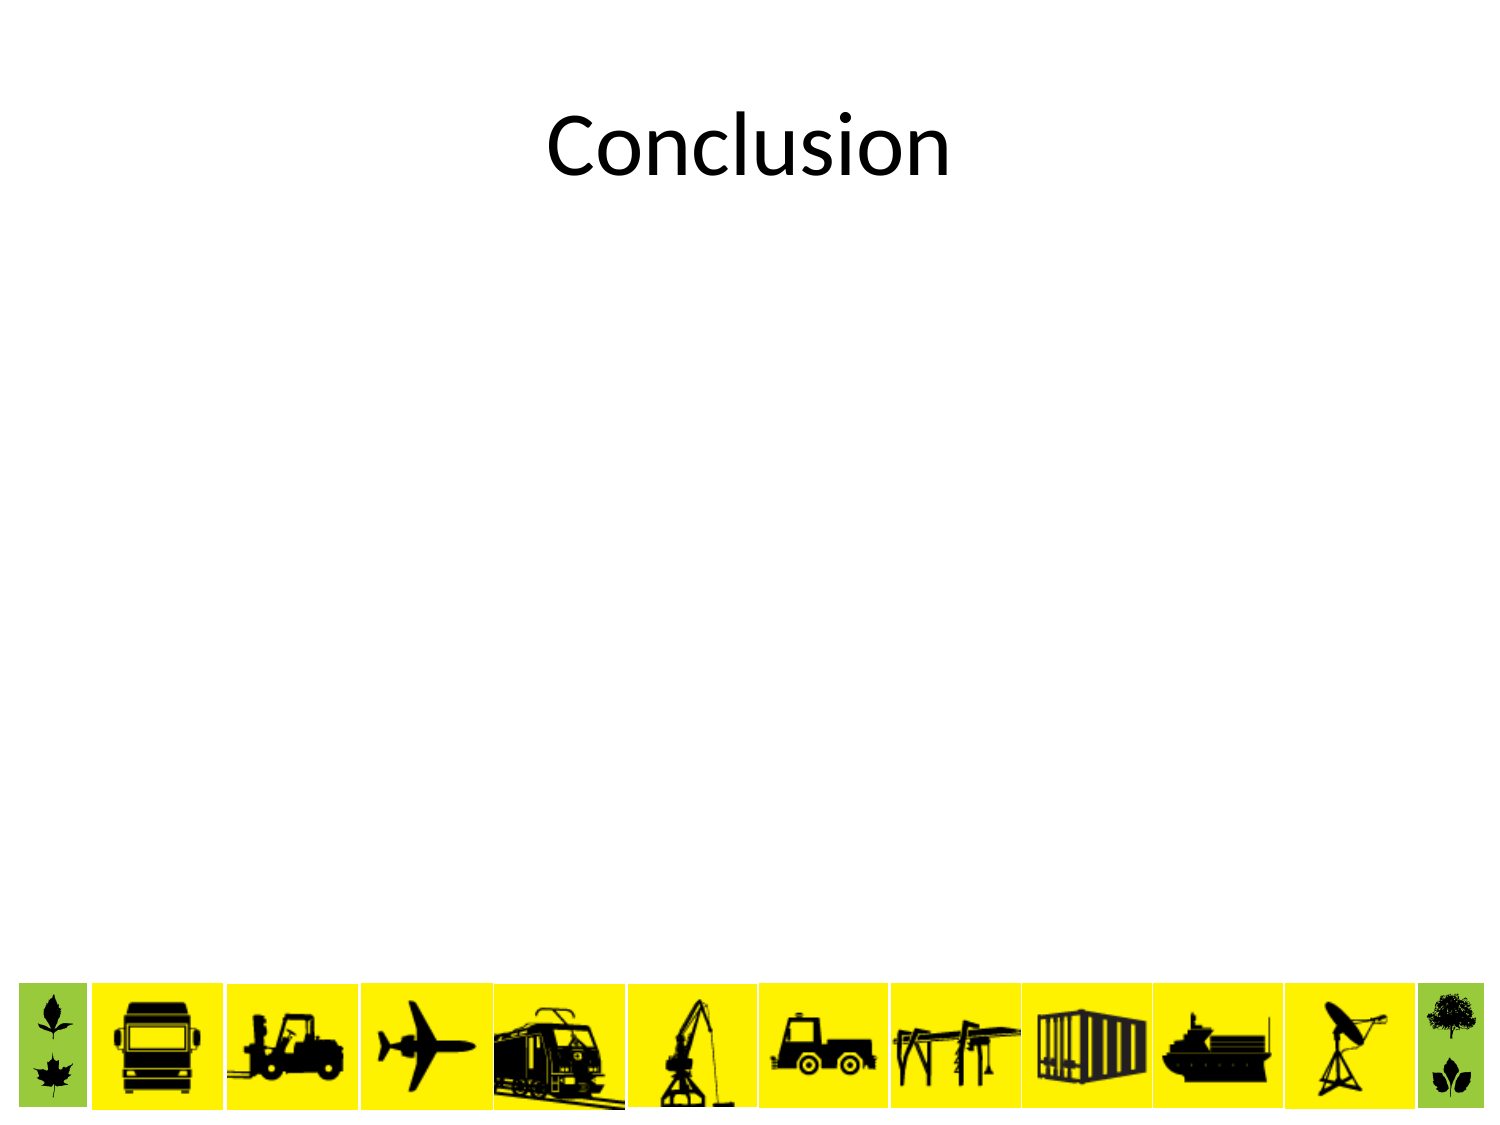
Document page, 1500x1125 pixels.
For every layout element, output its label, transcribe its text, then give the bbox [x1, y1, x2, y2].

picture [628, 983, 757, 1108]
picture [92, 983, 223, 1110]
title Conclusion [75, 45, 1425, 233]
picture [361, 983, 493, 1110]
picture [1022, 983, 1152, 1109]
picture [19, 983, 87, 1108]
picture [759, 983, 889, 1108]
picture [494, 984, 625, 1110]
picture [1285, 983, 1416, 1109]
picture [891, 983, 1021, 1109]
picture [1153, 983, 1284, 1109]
picture [1418, 983, 1484, 1109]
picture [227, 983, 358, 1110]
